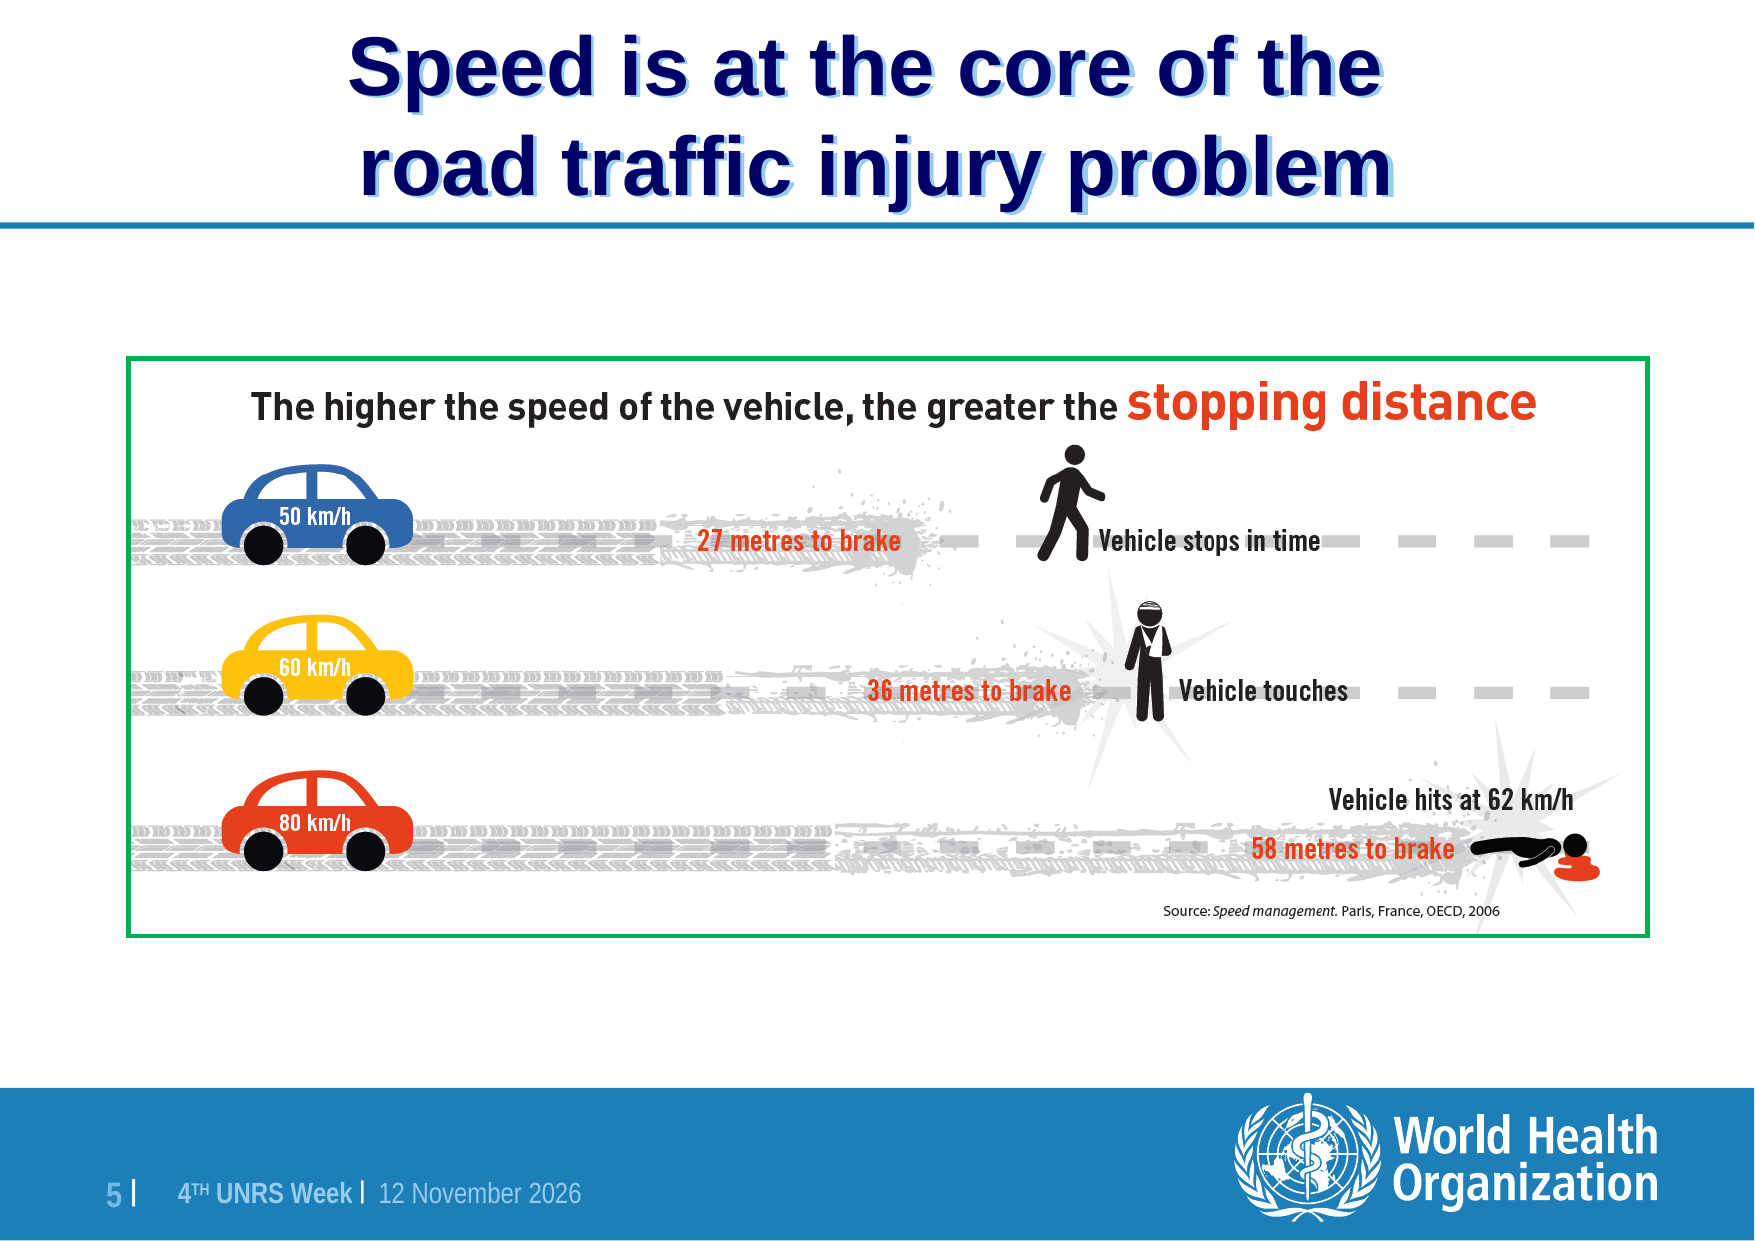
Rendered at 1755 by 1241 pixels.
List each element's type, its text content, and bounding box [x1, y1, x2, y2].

title Speed is at the core of the road traffic injury problem [0, 0, 1755, 224]
picture [130, 360, 1646, 935]
